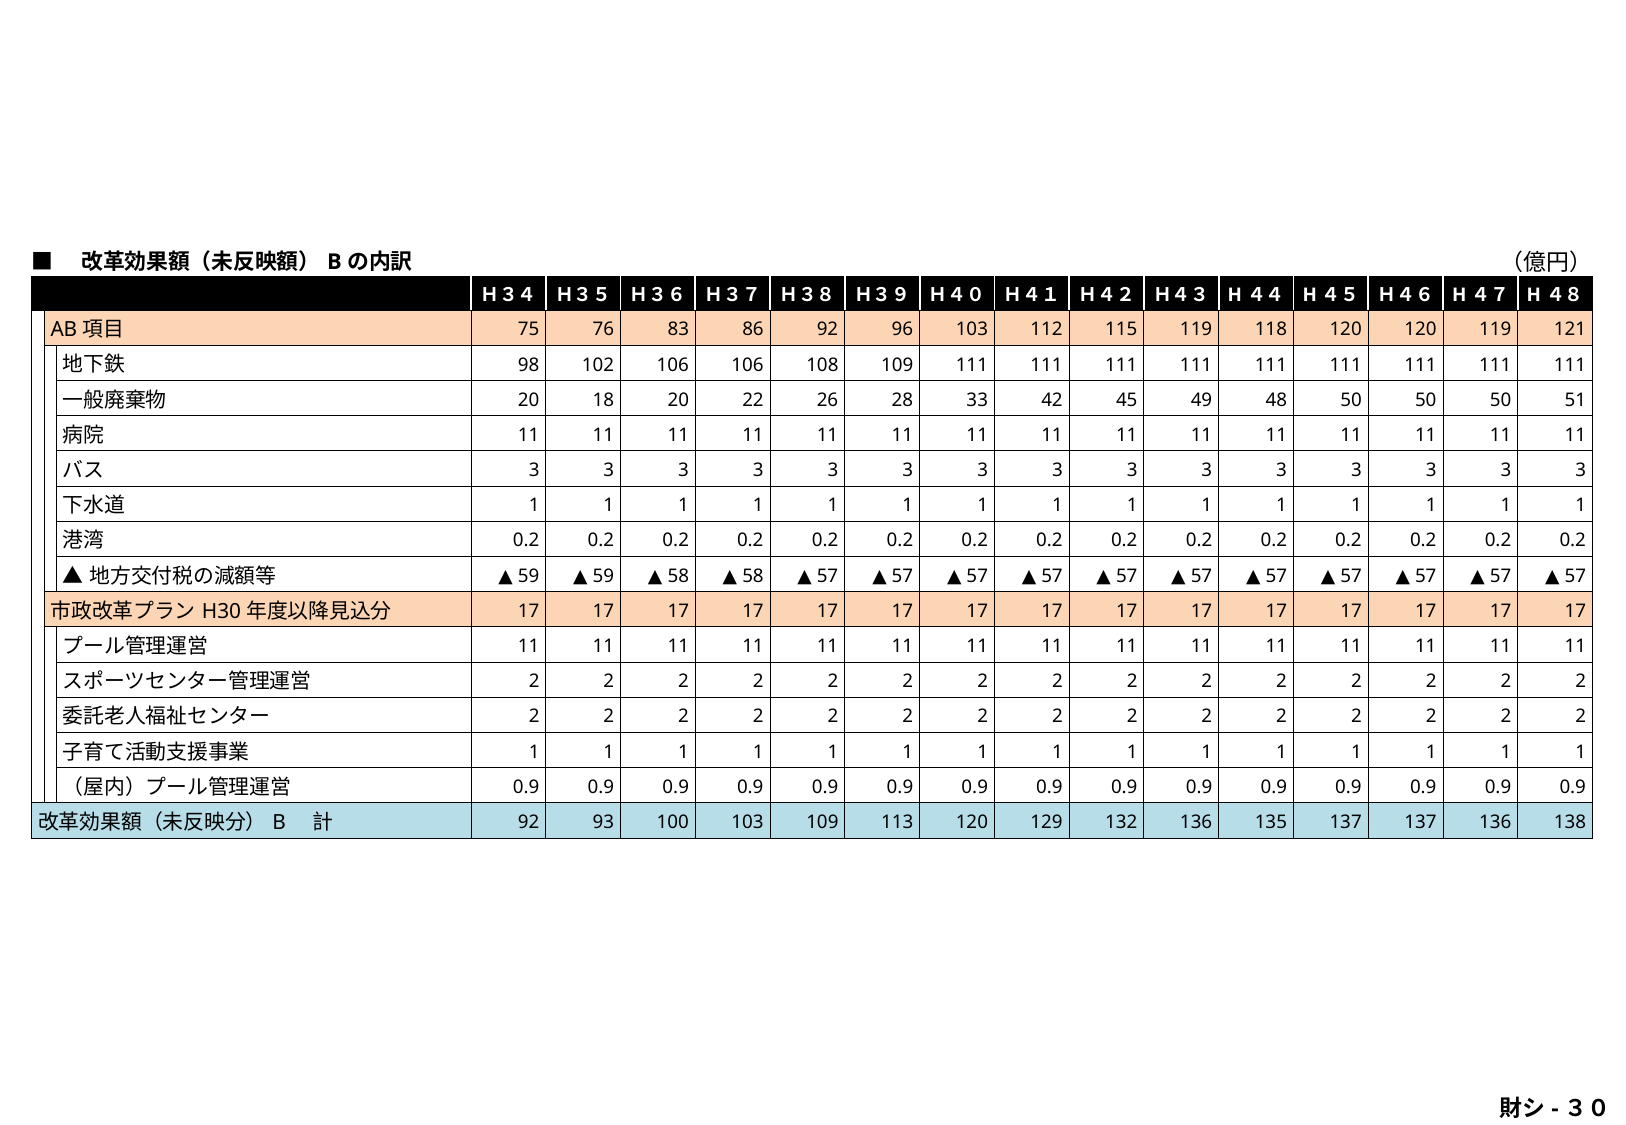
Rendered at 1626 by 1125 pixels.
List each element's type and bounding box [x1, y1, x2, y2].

table_cell [1518, 733, 1592, 767]
table_cell [1144, 627, 1218, 662]
table_cell [845, 733, 919, 767]
table_cell [57, 768, 471, 802]
table_cell [1070, 803, 1143, 838]
table_cell [1444, 663, 1517, 697]
table_cell [771, 416, 844, 450]
table_cell [1369, 487, 1443, 521]
table_cell [621, 346, 695, 380]
table_cell [1518, 803, 1592, 838]
table_cell [771, 592, 844, 626]
table_cell [1294, 522, 1368, 556]
table_cell [1444, 627, 1517, 662]
table_cell [1294, 416, 1368, 450]
table_cell [845, 522, 919, 556]
table_cell [1070, 311, 1143, 345]
table_cell [1518, 768, 1592, 802]
table_cell [771, 311, 844, 345]
table_cell [1145, 277, 1218, 310]
table_cell [621, 592, 695, 626]
table_cell [1518, 451, 1592, 486]
table_cell [546, 311, 620, 345]
table_cell [995, 733, 1069, 767]
table_cell [696, 451, 770, 486]
table_cell [1070, 522, 1143, 556]
table_cell [1144, 698, 1218, 732]
table_cell [771, 768, 844, 802]
table_cell [1219, 451, 1293, 486]
table_cell [546, 698, 620, 732]
table_cell [472, 733, 545, 767]
table_cell [1369, 627, 1443, 662]
table_cell [57, 663, 471, 697]
table_cell [546, 522, 620, 556]
table_cell [472, 277, 545, 310]
table_cell [995, 627, 1069, 662]
table_cell [472, 803, 545, 838]
table_cell [1369, 311, 1443, 345]
table_cell [57, 381, 471, 415]
table_cell [32, 803, 471, 838]
table_cell [45, 311, 471, 345]
table_cell [1144, 416, 1218, 450]
table_cell [920, 311, 994, 345]
table_cell [771, 522, 844, 556]
table_cell [546, 487, 620, 521]
table_cell [845, 381, 919, 415]
table_cell [845, 451, 919, 486]
table_cell [546, 803, 620, 838]
table_cell [995, 346, 1069, 380]
table_cell [231, 277, 470, 310]
table_cell [995, 557, 1069, 591]
table_cell [1070, 592, 1143, 626]
table_cell [546, 451, 620, 486]
table_cell [845, 346, 919, 380]
table_cell [1144, 522, 1218, 556]
table_cell [1219, 592, 1293, 626]
table_cell [546, 768, 620, 802]
table_cell [621, 311, 695, 345]
table_cell [621, 381, 695, 415]
table_cell [995, 592, 1069, 626]
table_cell [845, 557, 919, 591]
table_cell [1294, 592, 1368, 626]
table_cell [1519, 277, 1592, 310]
table_cell [546, 592, 620, 626]
table_cell [621, 451, 695, 486]
table_cell [1144, 663, 1218, 697]
table_cell [1294, 627, 1368, 662]
table_cell [1444, 381, 1517, 415]
table_cell [1518, 416, 1592, 450]
table_cell [771, 277, 844, 310]
table_cell [472, 663, 545, 697]
table_cell [920, 416, 994, 450]
table_cell [1144, 346, 1218, 380]
table_cell [621, 416, 695, 450]
table_cell [1369, 346, 1443, 380]
table_cell [621, 627, 695, 662]
table_cell [621, 733, 695, 767]
table_cell [1144, 803, 1218, 838]
table_cell [1294, 663, 1368, 697]
table_cell [1294, 733, 1368, 767]
table_cell [472, 487, 545, 521]
table_cell [1219, 803, 1293, 838]
table_cell [57, 451, 471, 486]
table_cell [696, 346, 770, 380]
table_cell [920, 698, 994, 732]
table_cell [1219, 416, 1293, 450]
table_cell [1219, 698, 1293, 732]
table_cell [1369, 592, 1443, 626]
table_cell [1518, 663, 1592, 697]
table_cell [57, 522, 471, 556]
table_cell [771, 557, 844, 591]
table_cell [1369, 522, 1443, 556]
table_cell [1444, 451, 1517, 486]
table_cell [472, 451, 545, 486]
table_cell [57, 627, 471, 662]
table_cell [1219, 733, 1293, 767]
table_cell [472, 522, 545, 556]
table_cell [1518, 381, 1592, 415]
table_cell [1144, 487, 1218, 521]
table_cell [995, 698, 1069, 732]
table_cell [845, 663, 919, 697]
table_cell [621, 277, 694, 310]
table_cell [546, 627, 620, 662]
table_cell [1144, 451, 1218, 486]
table_cell [546, 557, 620, 591]
table_cell [621, 487, 695, 521]
table_cell [57, 698, 471, 732]
table_cell [920, 592, 994, 626]
table_cell [920, 803, 994, 838]
table_cell [1518, 557, 1592, 591]
table_cell [995, 416, 1069, 450]
table_cell [1219, 311, 1293, 345]
table_cell [845, 627, 919, 662]
table_cell [995, 277, 1068, 310]
table_cell [845, 311, 919, 345]
table_cell [1444, 346, 1517, 380]
table_cell [771, 698, 844, 732]
table_header [32, 244, 1593, 276]
table_cell [1219, 768, 1293, 802]
table_cell [995, 381, 1069, 415]
table_cell [995, 311, 1069, 345]
table_cell [1369, 663, 1443, 697]
table_cell [696, 592, 770, 626]
table_cell [472, 698, 545, 732]
table_cell [621, 557, 695, 591]
table_cell [771, 346, 844, 380]
table_cell [621, 663, 695, 697]
table_cell [1518, 698, 1592, 732]
table_cell [1294, 698, 1368, 732]
table_cell [472, 311, 545, 345]
table_cell [696, 277, 769, 310]
table_cell [696, 381, 770, 415]
table_cell [57, 557, 471, 591]
table_cell [1219, 487, 1293, 521]
table_cell [1144, 381, 1218, 415]
table_cell [1070, 487, 1143, 521]
table_cell [920, 663, 994, 697]
table_cell [1144, 592, 1218, 626]
table_cell [472, 381, 545, 415]
table_cell [1219, 522, 1293, 556]
table_cell [1369, 451, 1443, 486]
table_cell [921, 277, 994, 310]
table_cell [1369, 733, 1443, 767]
table_cell [57, 733, 471, 767]
table_cell [696, 627, 770, 662]
table_cell [1294, 803, 1368, 838]
table_cell [57, 346, 471, 380]
table_cell [696, 416, 770, 450]
table_cell [32, 311, 44, 802]
table_cell [472, 627, 545, 662]
table_cell [1070, 733, 1143, 767]
table_cell [1219, 627, 1293, 662]
table_cell [771, 627, 844, 662]
table_cell [1369, 803, 1443, 838]
table_cell [920, 522, 994, 556]
table_cell [1294, 277, 1367, 310]
table_cell [771, 803, 844, 838]
table_cell [1518, 346, 1592, 380]
table_cell [1444, 698, 1517, 732]
table_cell [1444, 277, 1517, 310]
table_cell [472, 592, 545, 626]
table_cell [920, 557, 994, 591]
table_cell [771, 487, 844, 521]
table_cell [771, 381, 844, 415]
table_cell [1518, 311, 1592, 345]
table_cell [696, 698, 770, 732]
table_cell [845, 698, 919, 732]
table_cell [546, 346, 620, 380]
table_cell [1294, 451, 1368, 486]
table_cell [1294, 311, 1368, 345]
table_cell [845, 487, 919, 521]
table_cell [1444, 557, 1517, 591]
table_cell [1369, 698, 1443, 732]
table_cell [920, 627, 994, 662]
table_cell [1219, 557, 1293, 591]
table_cell [1369, 381, 1443, 415]
table_cell [995, 487, 1069, 521]
table_cell [1444, 416, 1517, 450]
table_cell [696, 311, 770, 345]
table_cell [1444, 522, 1517, 556]
table_cell [1070, 381, 1143, 415]
table_cell [1444, 803, 1517, 838]
table_cell [995, 803, 1069, 838]
table_cell [995, 768, 1069, 802]
table_cell [32, 277, 230, 310]
table_cell [1294, 487, 1368, 521]
table_cell [1219, 346, 1293, 380]
table_cell [1444, 592, 1517, 626]
table_cell [845, 768, 919, 802]
table_cell [1070, 451, 1143, 486]
table_cell [1444, 733, 1517, 767]
table_cell [1369, 768, 1443, 802]
table_cell [920, 733, 994, 767]
table_cell [1369, 416, 1443, 450]
table_cell [1294, 381, 1368, 415]
table_cell [1369, 557, 1443, 591]
table_cell [621, 698, 695, 732]
table_cell [1518, 522, 1592, 556]
table_cell [845, 592, 919, 626]
table_cell [771, 451, 844, 486]
table_cell [1518, 627, 1592, 662]
table_cell [696, 487, 770, 521]
table_cell [1369, 277, 1442, 310]
table_cell [995, 663, 1069, 697]
table_cell [920, 381, 994, 415]
table_cell [472, 557, 545, 591]
table_cell [995, 451, 1069, 486]
text_box [1455, 1086, 1625, 1125]
table_cell [45, 346, 56, 591]
table_cell [472, 768, 545, 802]
table_cell [1070, 768, 1143, 802]
table_cell [57, 487, 471, 521]
table_cell [1220, 277, 1293, 310]
table_cell [1070, 416, 1143, 450]
table_cell [1294, 557, 1368, 591]
table_cell [546, 733, 620, 767]
table_cell [845, 416, 919, 450]
table_cell [547, 277, 620, 310]
table_cell [546, 381, 620, 415]
table_cell [546, 416, 620, 450]
table_cell [696, 522, 770, 556]
table_cell [57, 416, 471, 450]
table_cell [920, 346, 994, 380]
table_cell [846, 277, 919, 310]
table_cell [1070, 277, 1143, 310]
table_cell [696, 803, 770, 838]
table_cell [920, 487, 994, 521]
table_cell [920, 451, 994, 486]
table_cell [696, 733, 770, 767]
table_cell [1144, 768, 1218, 802]
table_cell [45, 627, 56, 802]
table_cell [621, 522, 695, 556]
table_cell [1219, 663, 1293, 697]
table_cell [621, 768, 695, 802]
table_cell [1070, 663, 1143, 697]
table_cell [771, 733, 844, 767]
table_cell [472, 346, 545, 380]
table_cell [1070, 627, 1143, 662]
table_cell [696, 768, 770, 802]
table_cell [1518, 487, 1592, 521]
table_cell [1219, 381, 1293, 415]
table_cell [1070, 698, 1143, 732]
table_cell [920, 768, 994, 802]
table_cell [1444, 311, 1517, 345]
table_cell [472, 416, 545, 450]
table_cell [1294, 768, 1368, 802]
table_cell [45, 592, 471, 626]
table_cell [1070, 557, 1143, 591]
table_cell [1144, 733, 1218, 767]
table_cell [546, 663, 620, 697]
table_cell [696, 557, 770, 591]
table_cell [696, 663, 770, 697]
table_cell [1444, 768, 1517, 802]
table_cell [1144, 557, 1218, 591]
table_cell [771, 663, 844, 697]
table_cell [1070, 346, 1143, 380]
table_cell [845, 803, 919, 838]
table_cell [1144, 311, 1218, 345]
table_cell [621, 803, 695, 838]
table_cell [995, 522, 1069, 556]
table_cell [1518, 592, 1592, 626]
table_cell [1444, 487, 1517, 521]
table_cell [1294, 346, 1368, 380]
